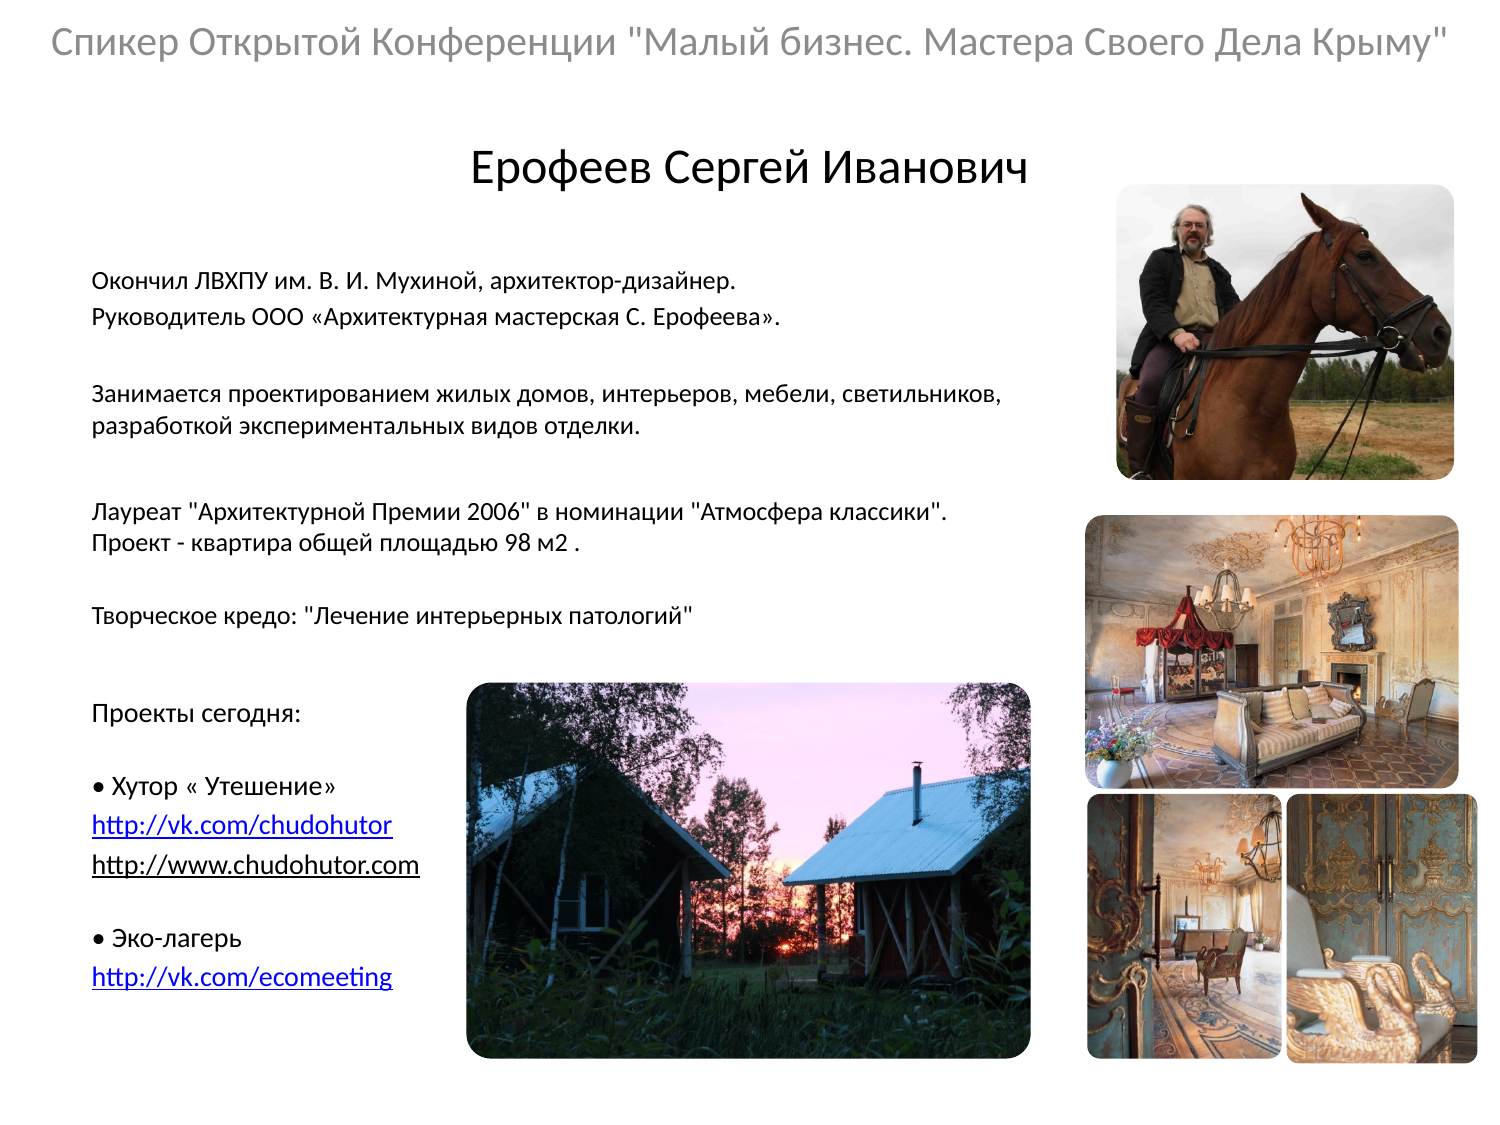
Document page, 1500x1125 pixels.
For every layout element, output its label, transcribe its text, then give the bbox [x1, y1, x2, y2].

picture [1084, 514, 1459, 789]
picture [1116, 184, 1455, 481]
text_box Проекты сегодня: • Хутор « Утешение» http://vk.com/chudohutor http://www.chudohutor.com • Эко-лагерь http://vk.com/ecomeeting [76, 640, 467, 1059]
picture [466, 682, 1031, 1059]
subtitle Ерофеев Сергей Иванович [0, 126, 1500, 233]
picture [1286, 793, 1478, 1064]
picture [1087, 793, 1282, 1059]
title Спикер Открытой Конференции "Малый бизнес. Мастера Своего Дела Крыму" [0, 0, 1500, 79]
text_box Окончил ЛВХПУ им. В. И. Мухиной, архитектор-дизайнер. Руководитель ООО «Архитектурная мастерская С. Ерофеева». Занимается проектированием жилых домов, интерьеров, мебели, светильников, разработкой экспериментальных видов отделки. Лауреат "Архитектурной Премии 2006" в номинации "Атмосфера классики". Проект - квартира общей площадью 98 м2 . Творческое кредо: "Лечение интерьерных патологий" [76, 255, 1152, 728]
